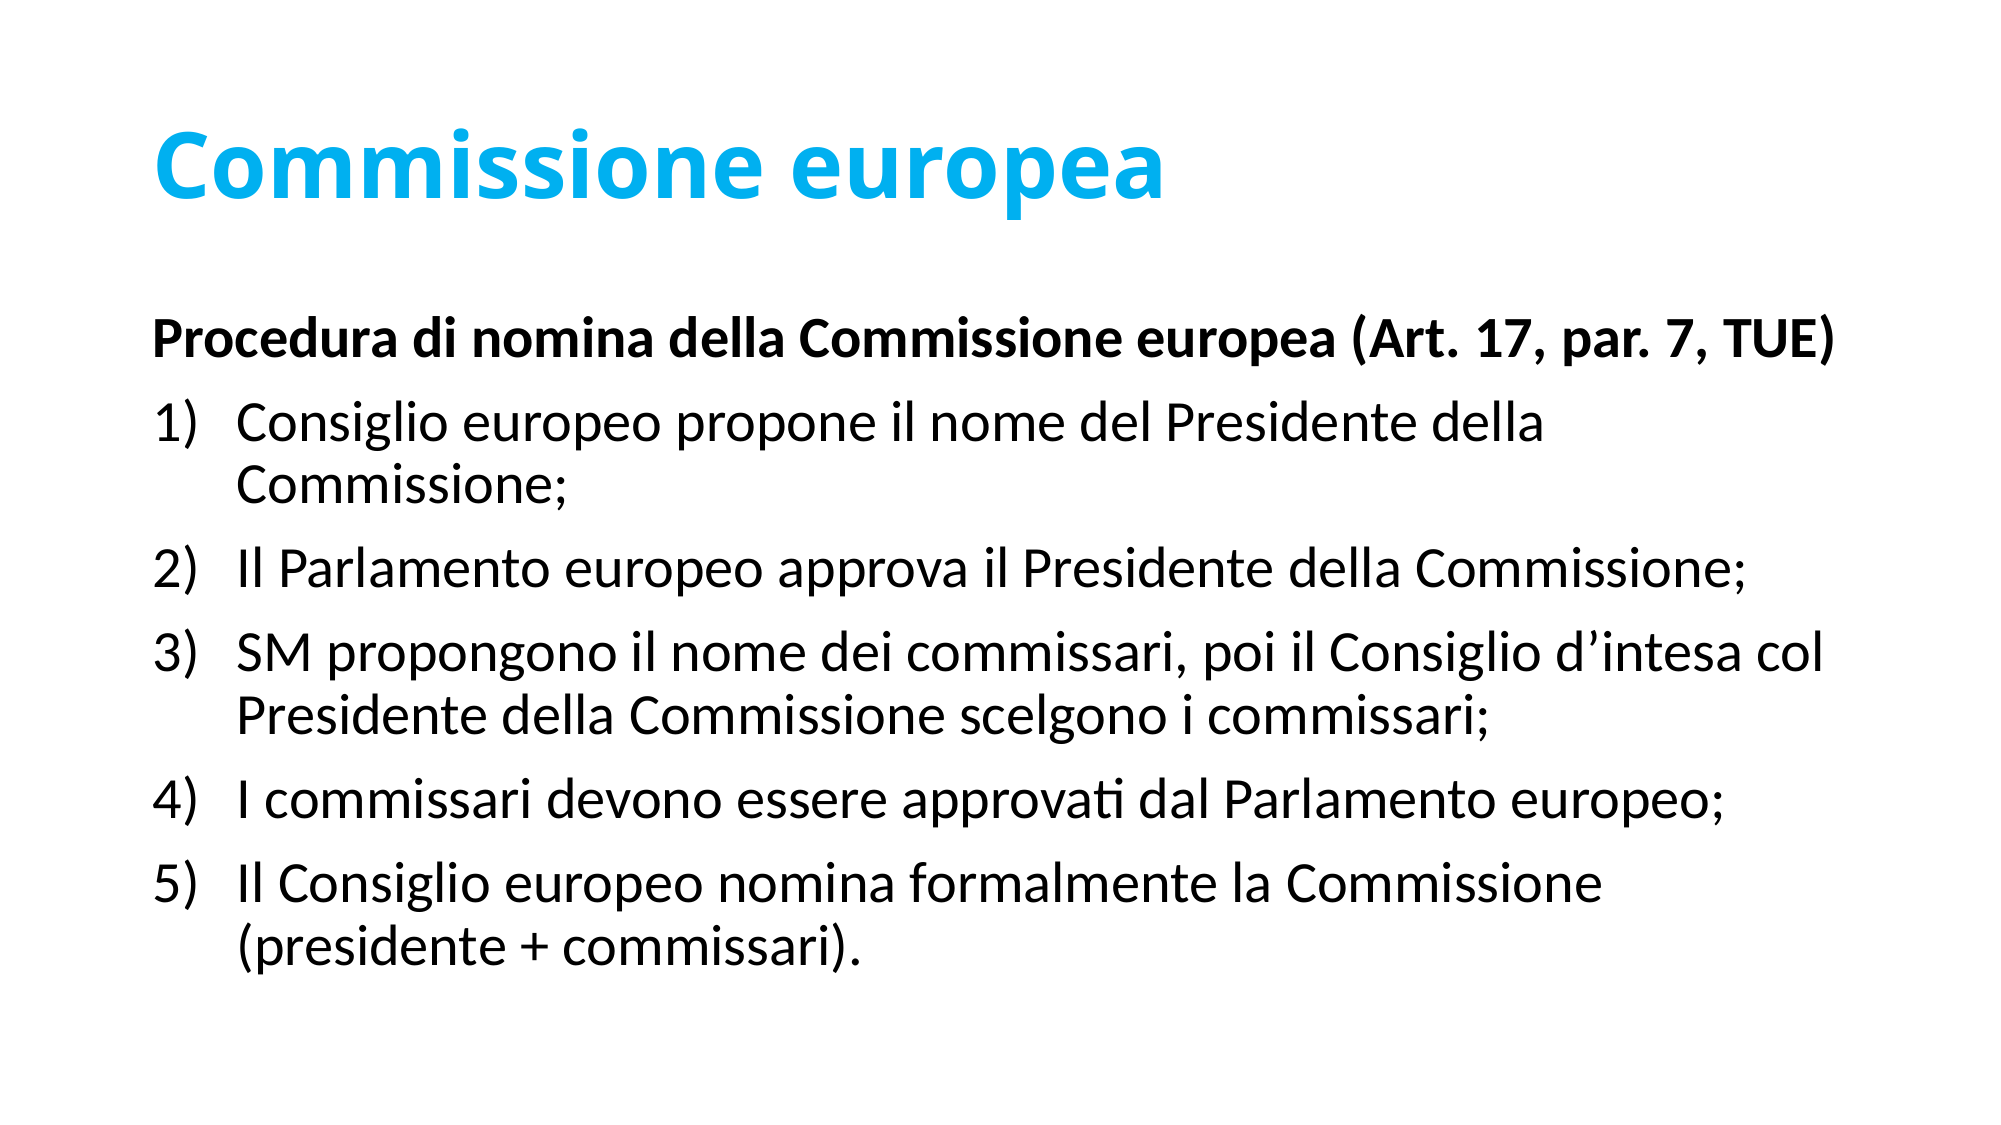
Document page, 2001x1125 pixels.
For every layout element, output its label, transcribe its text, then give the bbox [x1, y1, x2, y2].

title Commissione europea [137, 59, 1863, 278]
list Procedura di nomina della Commissione europea (Art. 17, par. 7, TUE) Consiglio europeo propone il nome del Presidente della Commissione; Il Parlamento europeo approva il Presidente della Commissione; SM propongono il nome dei commissari, poi il Consiglio d’intesa col Presidente della Commissione scelgono i commissari; I commissari devono essere approvati dal Parlamento europeo; Il Consiglio europeo nomina formalmente la Commissione (presidente + commissari). [137, 299, 1863, 1014]
